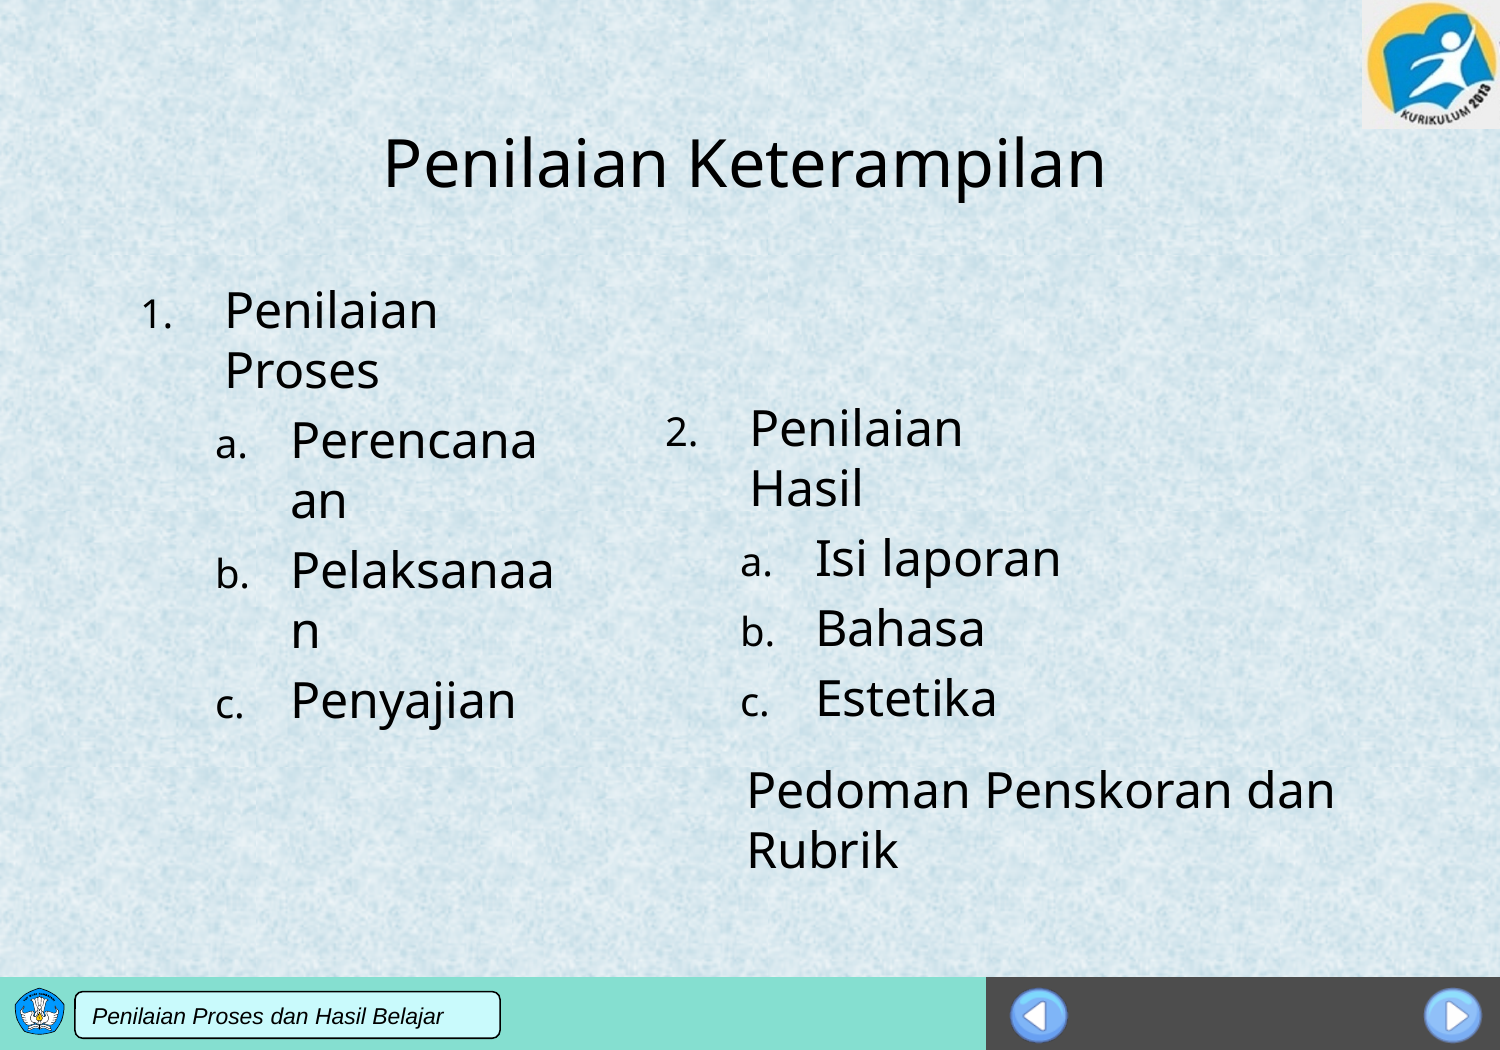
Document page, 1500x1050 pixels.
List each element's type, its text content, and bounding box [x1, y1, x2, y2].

list Penilaian Hasil Isi laporan Bahasa Estetika [574, 388, 1105, 677]
picture [1362, 0, 1500, 129]
text_box Penilaian Proses Perencanaan Pelaksanaan Penyajian [49, 270, 575, 649]
title Penilaian Keterampilan [270, 88, 1222, 233]
picture [1009, 987, 1069, 1044]
text_box Pedoman Penskoran dan Rubrik [731, 751, 1432, 914]
text_box Penilaian Proses dan Hasil Belajar [74, 991, 501, 1039]
picture [1423, 987, 1483, 1044]
